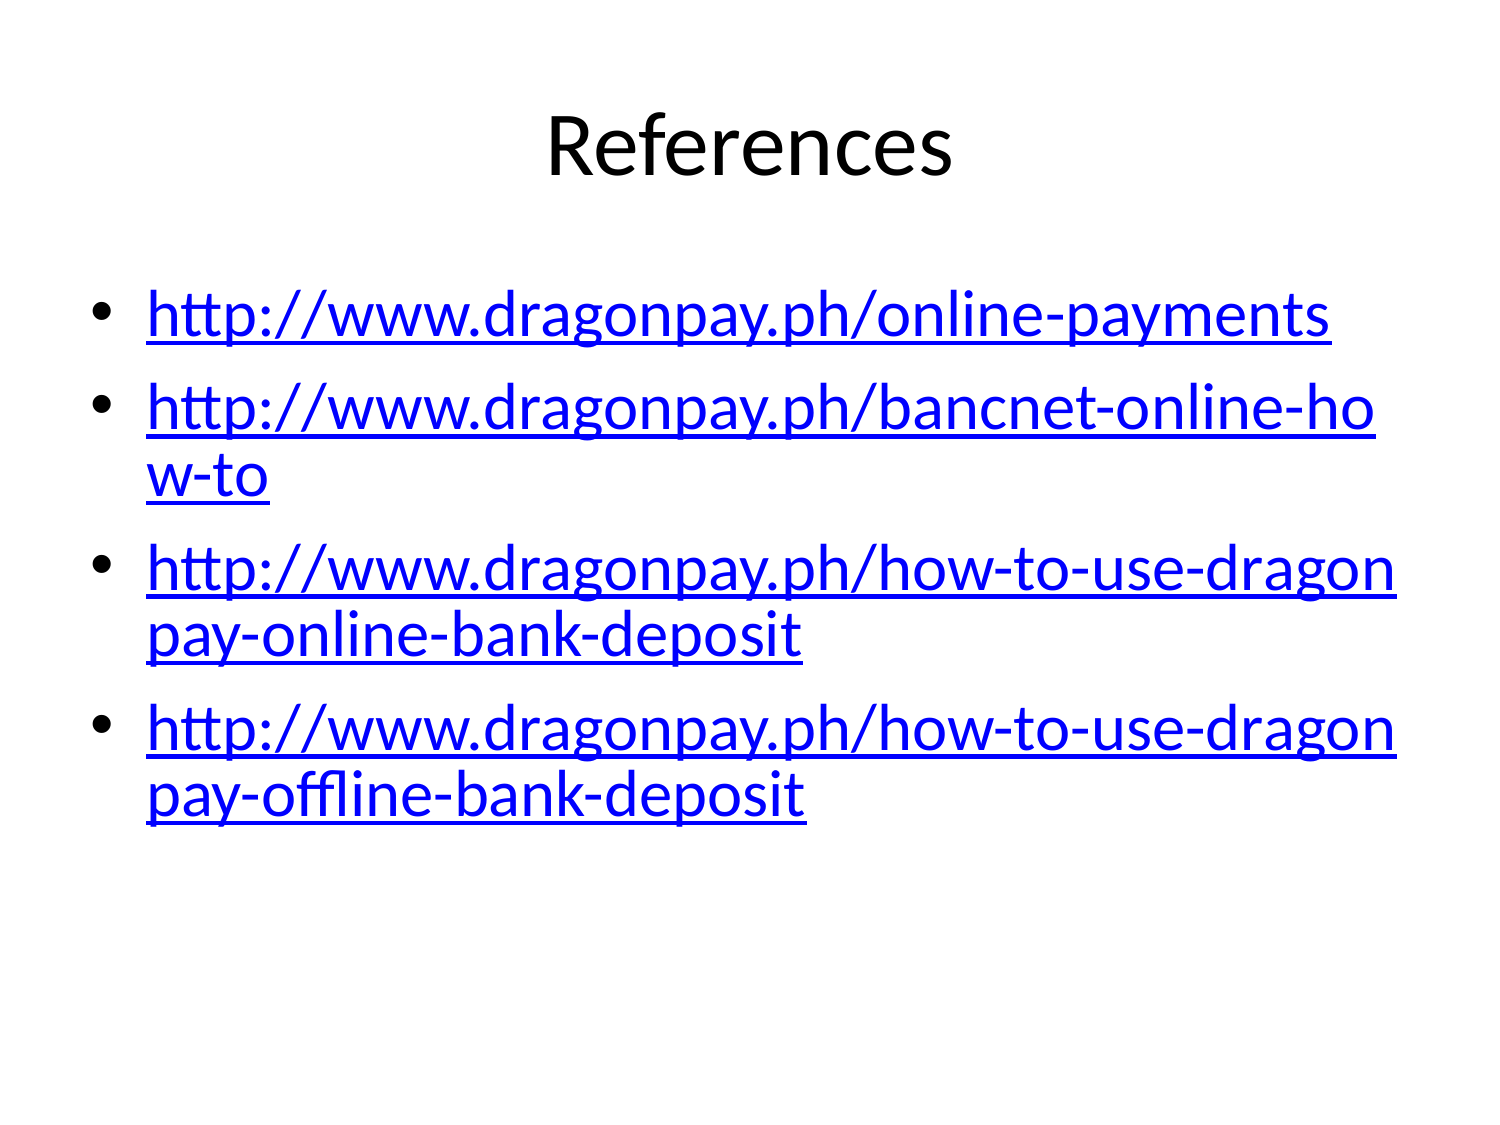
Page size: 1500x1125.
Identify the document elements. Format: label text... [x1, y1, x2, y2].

title References [75, 45, 1425, 233]
list http://www.dragonpay.ph/online-payments http://www.dragonpay.ph/bancnet-online-how-to http://www.dragonpay.ph/how-to-use-dragonpay-online-bank-deposit http://www.dragonpay.ph/how-to-use-dragonpay-offline-bank-deposit [75, 262, 1425, 1005]
